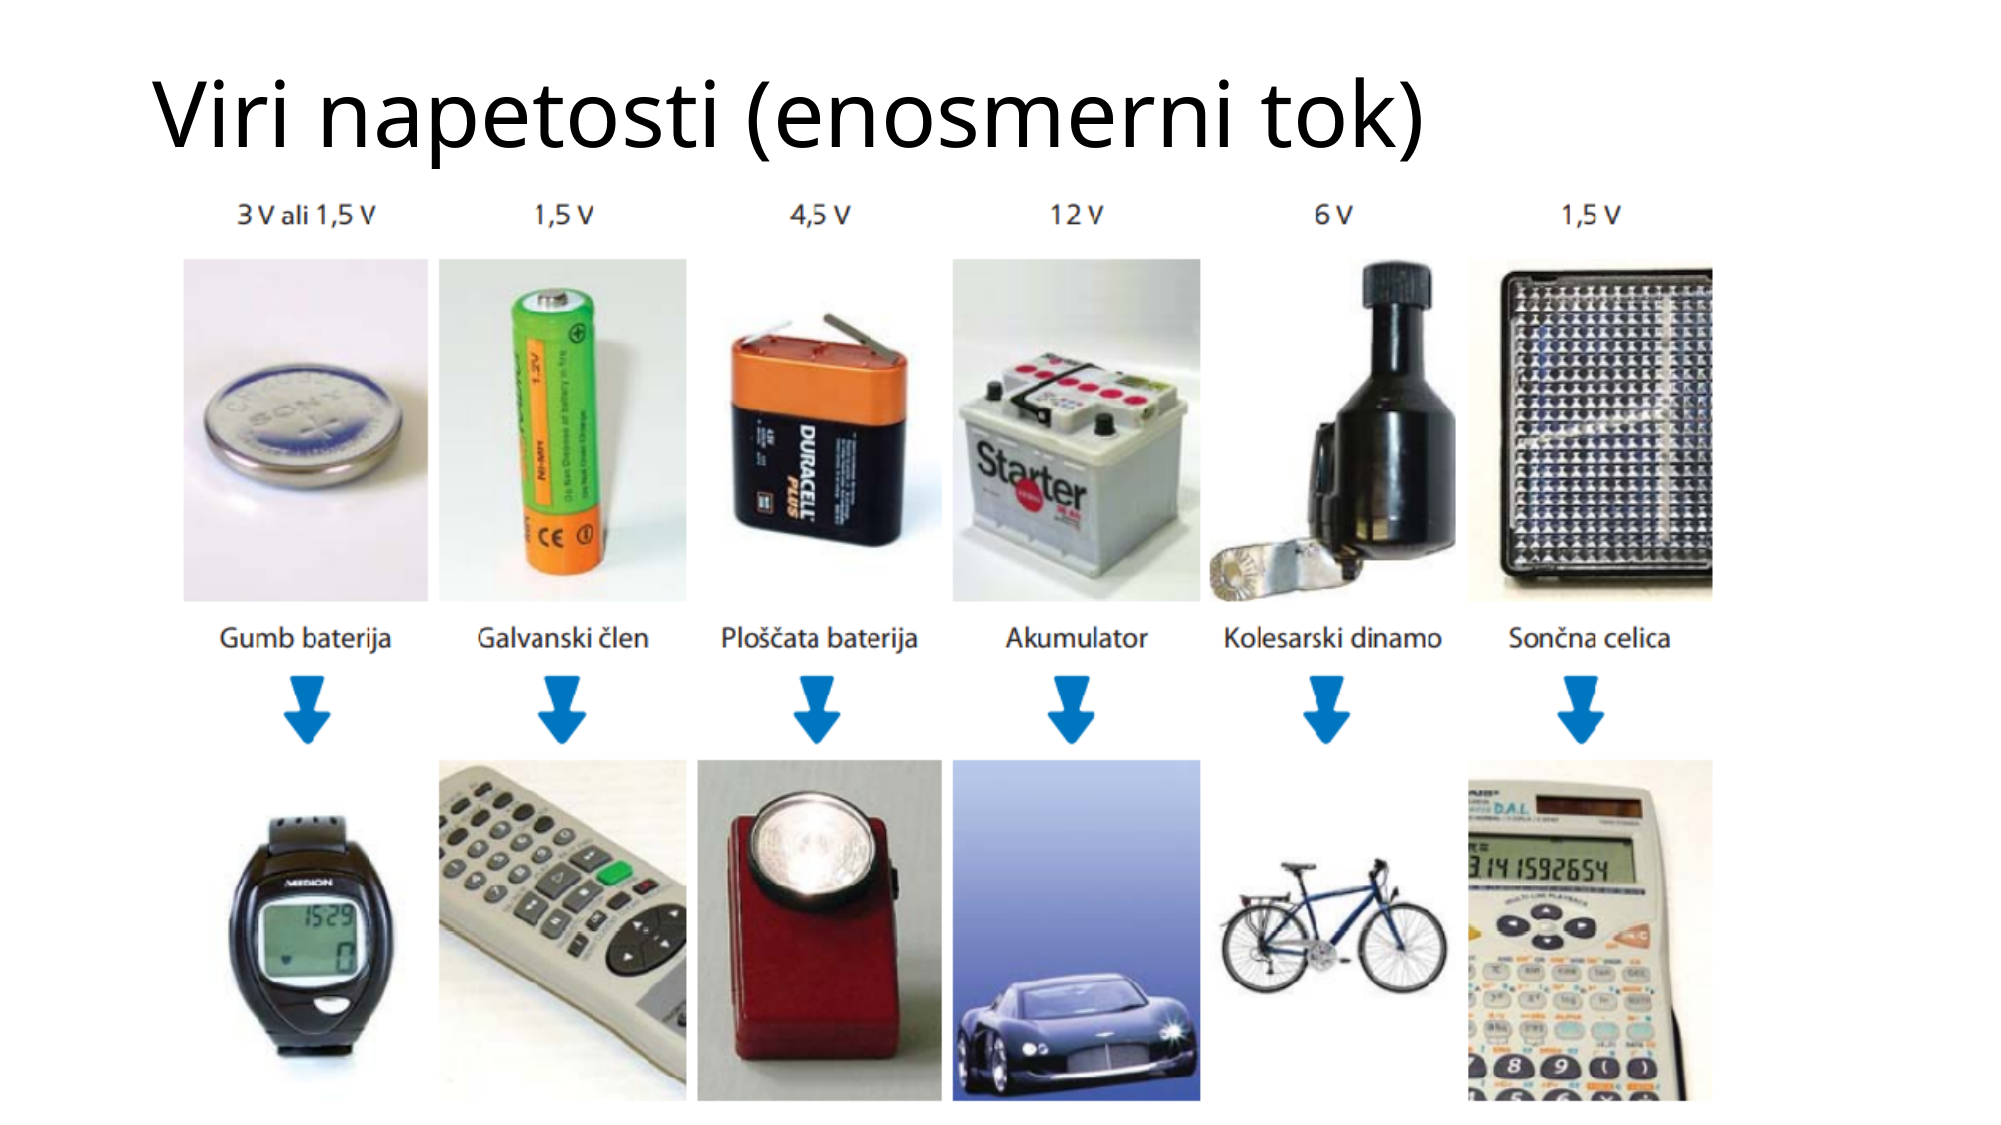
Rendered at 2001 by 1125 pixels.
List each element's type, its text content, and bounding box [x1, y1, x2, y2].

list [119, 169, 1735, 1125]
title Viri napetosti (enosmerni tok) [137, 59, 1494, 169]
